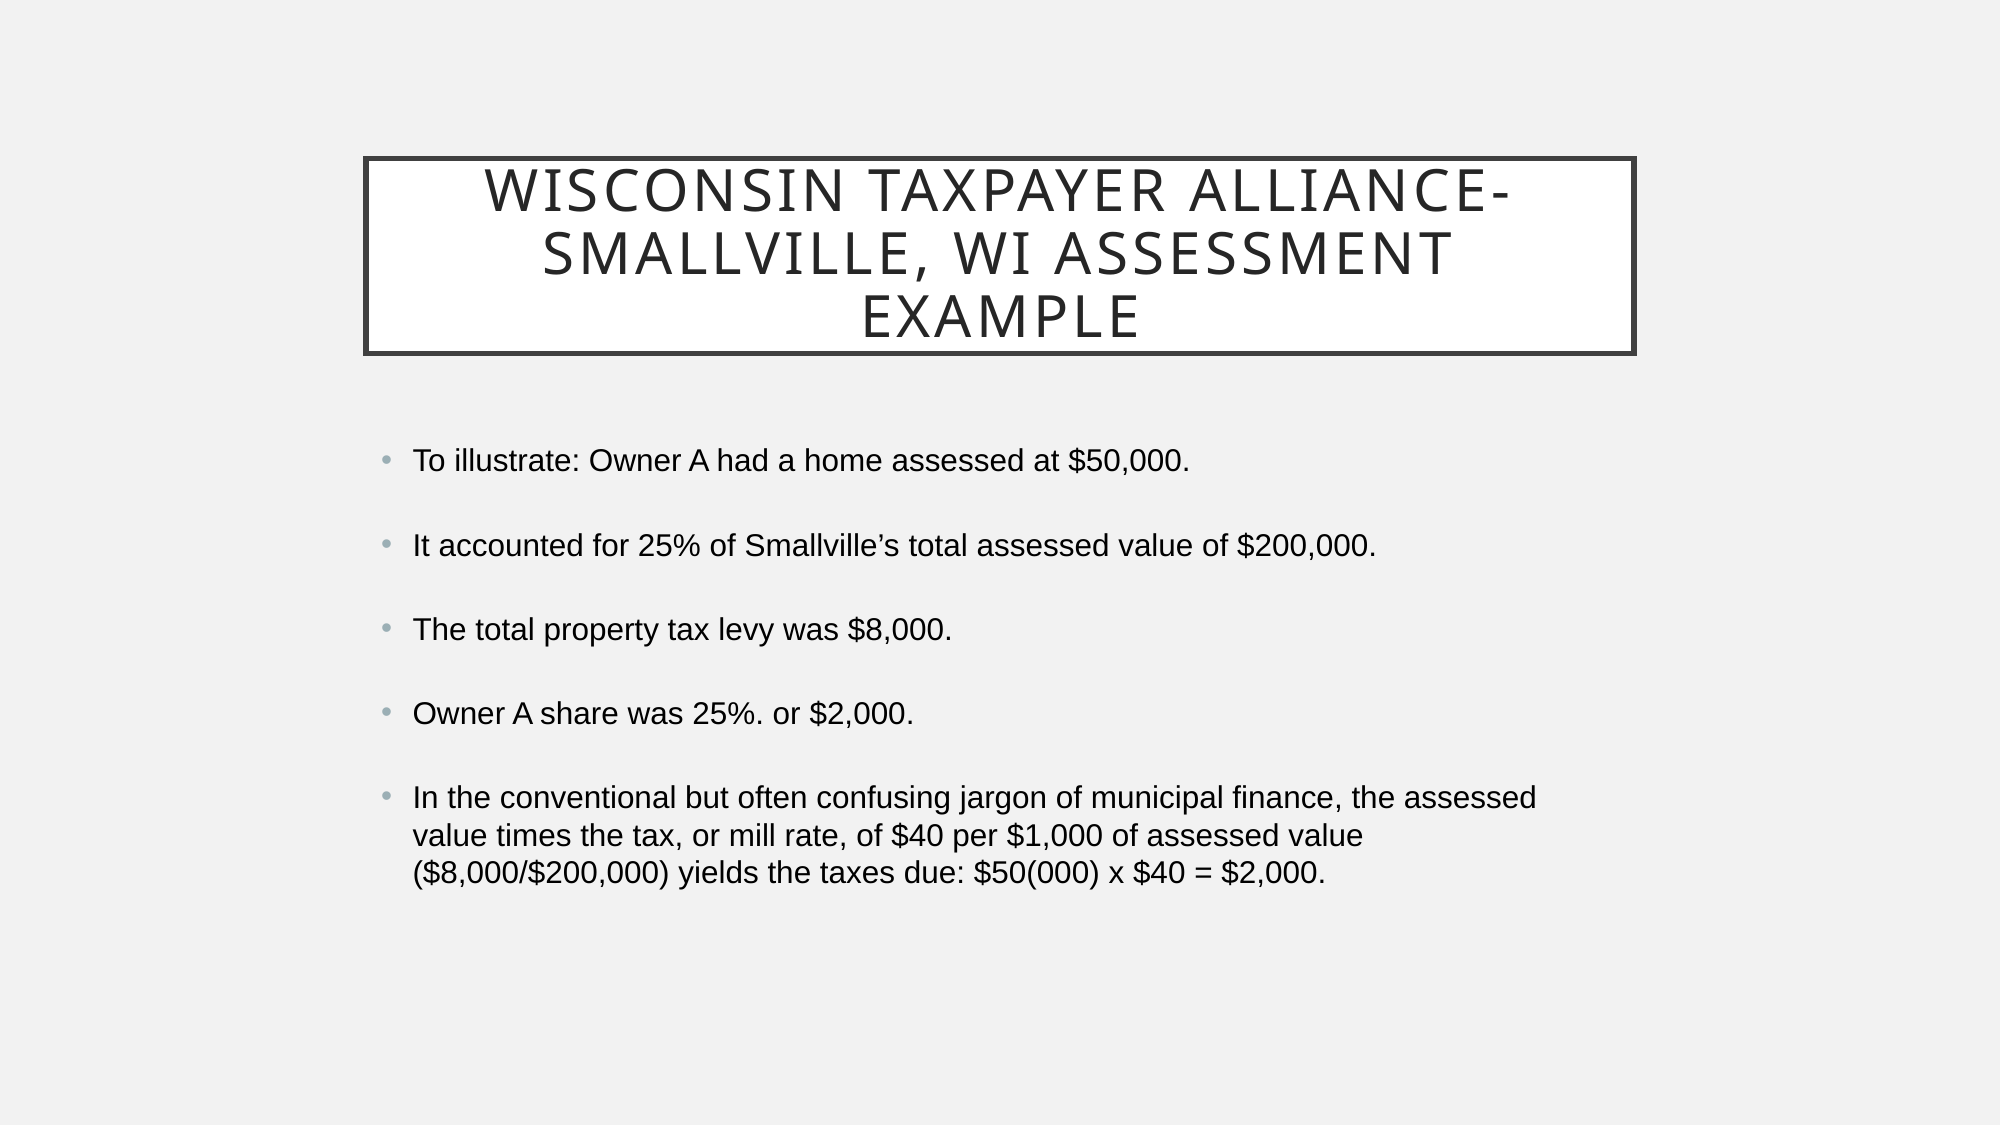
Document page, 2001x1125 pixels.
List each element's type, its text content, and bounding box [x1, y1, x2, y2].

title Wisconsin taxpayer alliance-SMALLVILLE, WI ASSESSMENT EXAMPLE [363, 156, 1637, 356]
list To illustrate: Owner A had a home assessed at $50,000. It accounted for 25% of Smallville’s total assessed value of $200,000. The total property tax levy was $8,000. Owner A share was 25%. or $2,000. In the conventional but often confusing jargon of municipal finance, the assessed value times the tax, or mill rate, of $40 per $1,000 of assessed value ($8,000/$200,000) yields the taxes due: $50(000) x $40 = $2,000. [366, 432, 1634, 942]
